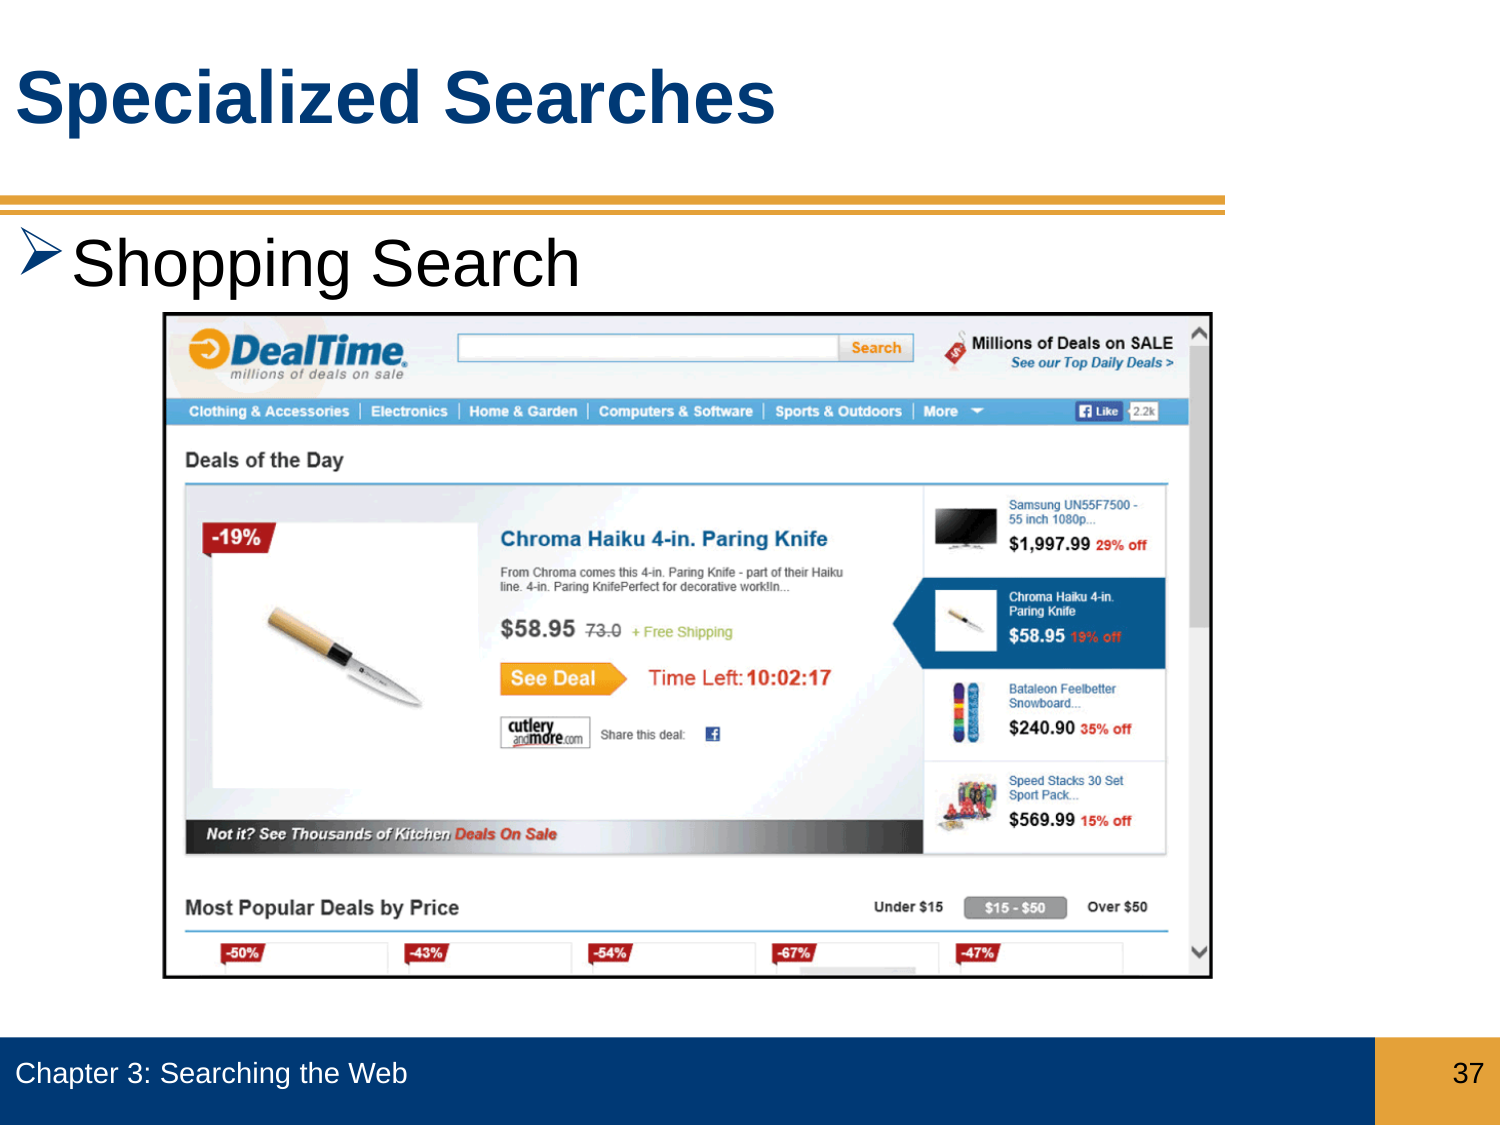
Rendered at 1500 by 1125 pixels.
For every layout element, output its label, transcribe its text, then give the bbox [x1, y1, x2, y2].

picture [162, 312, 1213, 980]
slide_number 37 [1374, 1046, 1500, 1125]
title Specialized Searches [0, 0, 1226, 188]
list Shopping Search [0, 212, 1476, 1006]
footer Chapter 3: Searching the Web [0, 1046, 1374, 1125]
